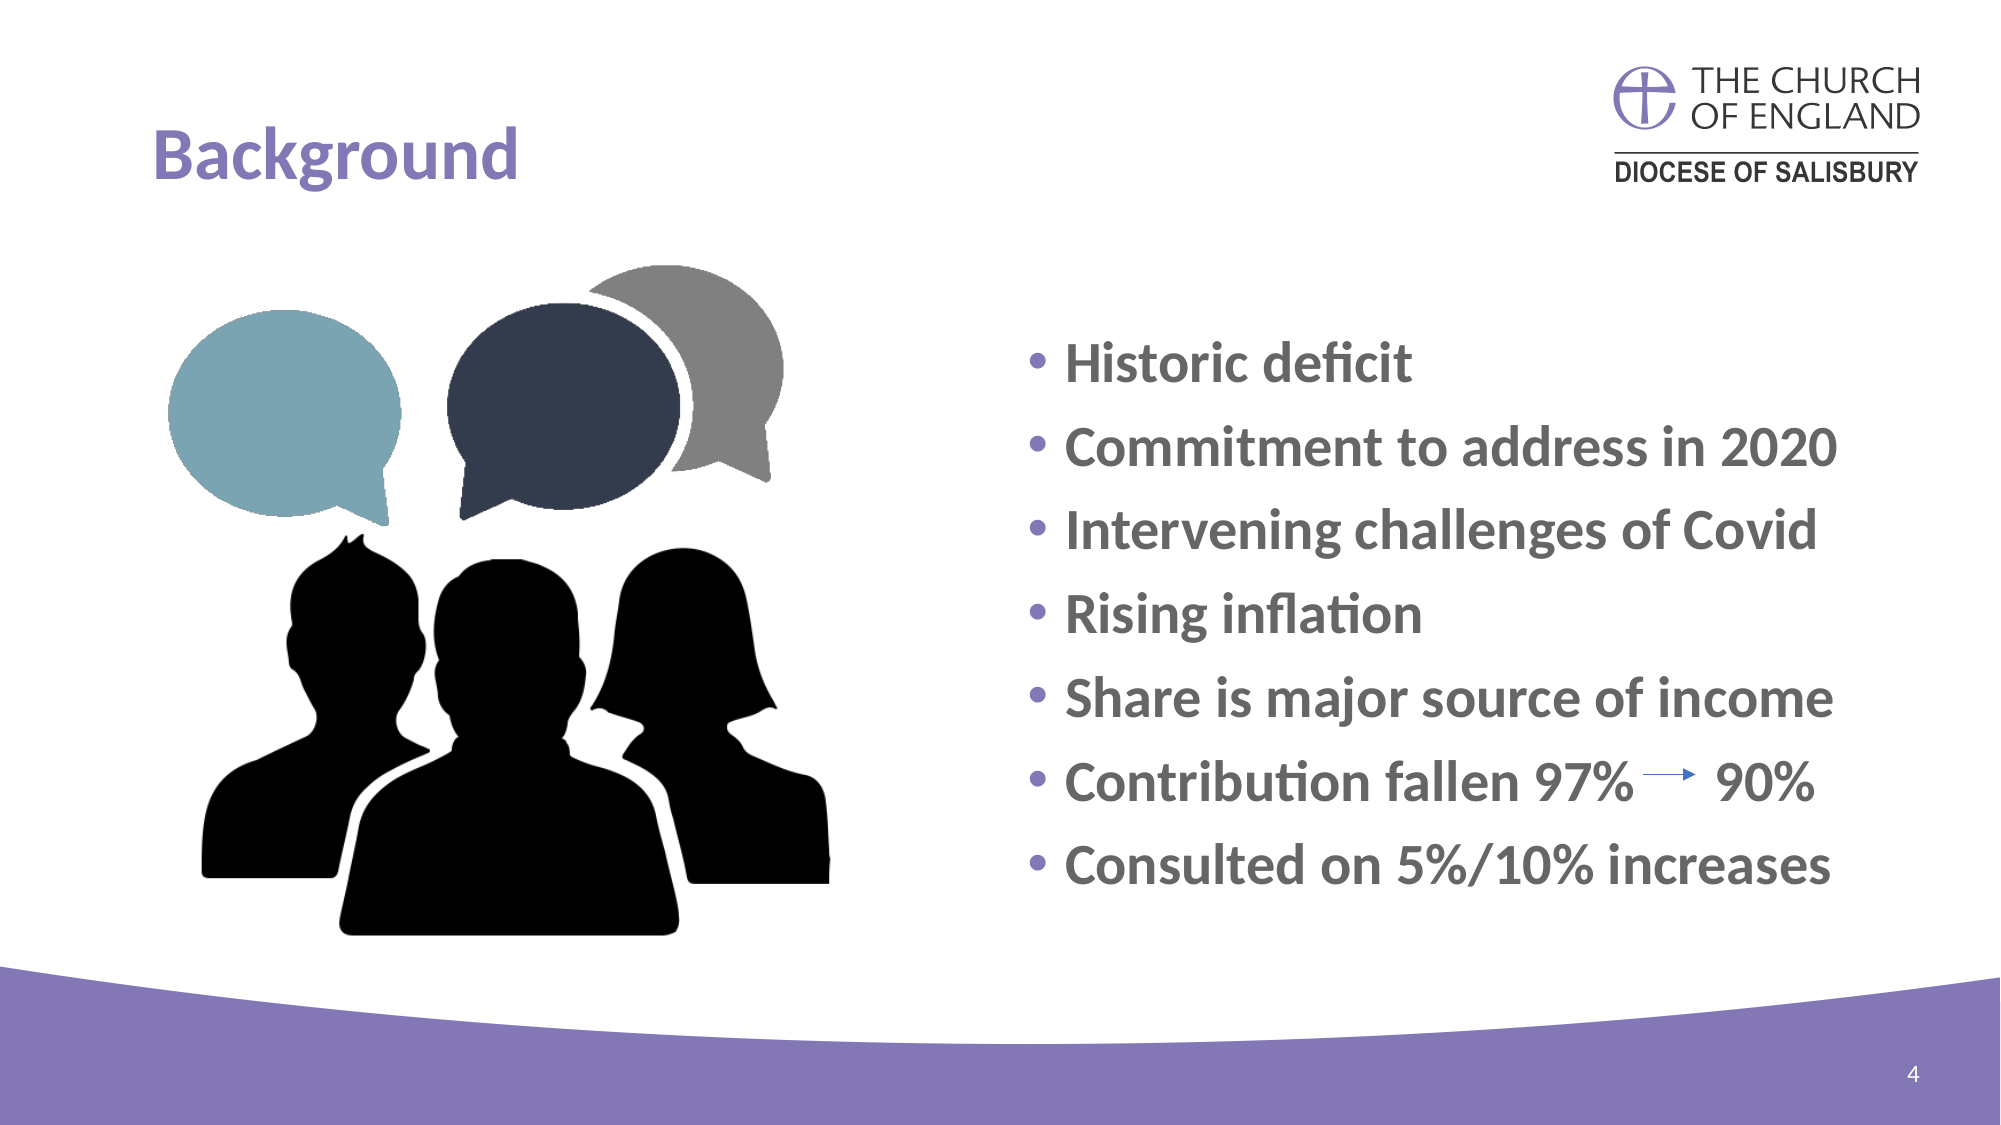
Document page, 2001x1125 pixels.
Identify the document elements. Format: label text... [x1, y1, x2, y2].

slide_number 4 [1412, 1042, 1935, 1103]
title Background [137, 59, 1505, 252]
picture [0, 0, 2001, 1125]
list Historic deficit Commitment to address in 2020 Intervening challenges of Covid Rising inflation Share is major source of income Contribution fallen 97% 90% Consulted on 5%/10% increases [1012, 234, 1863, 970]
